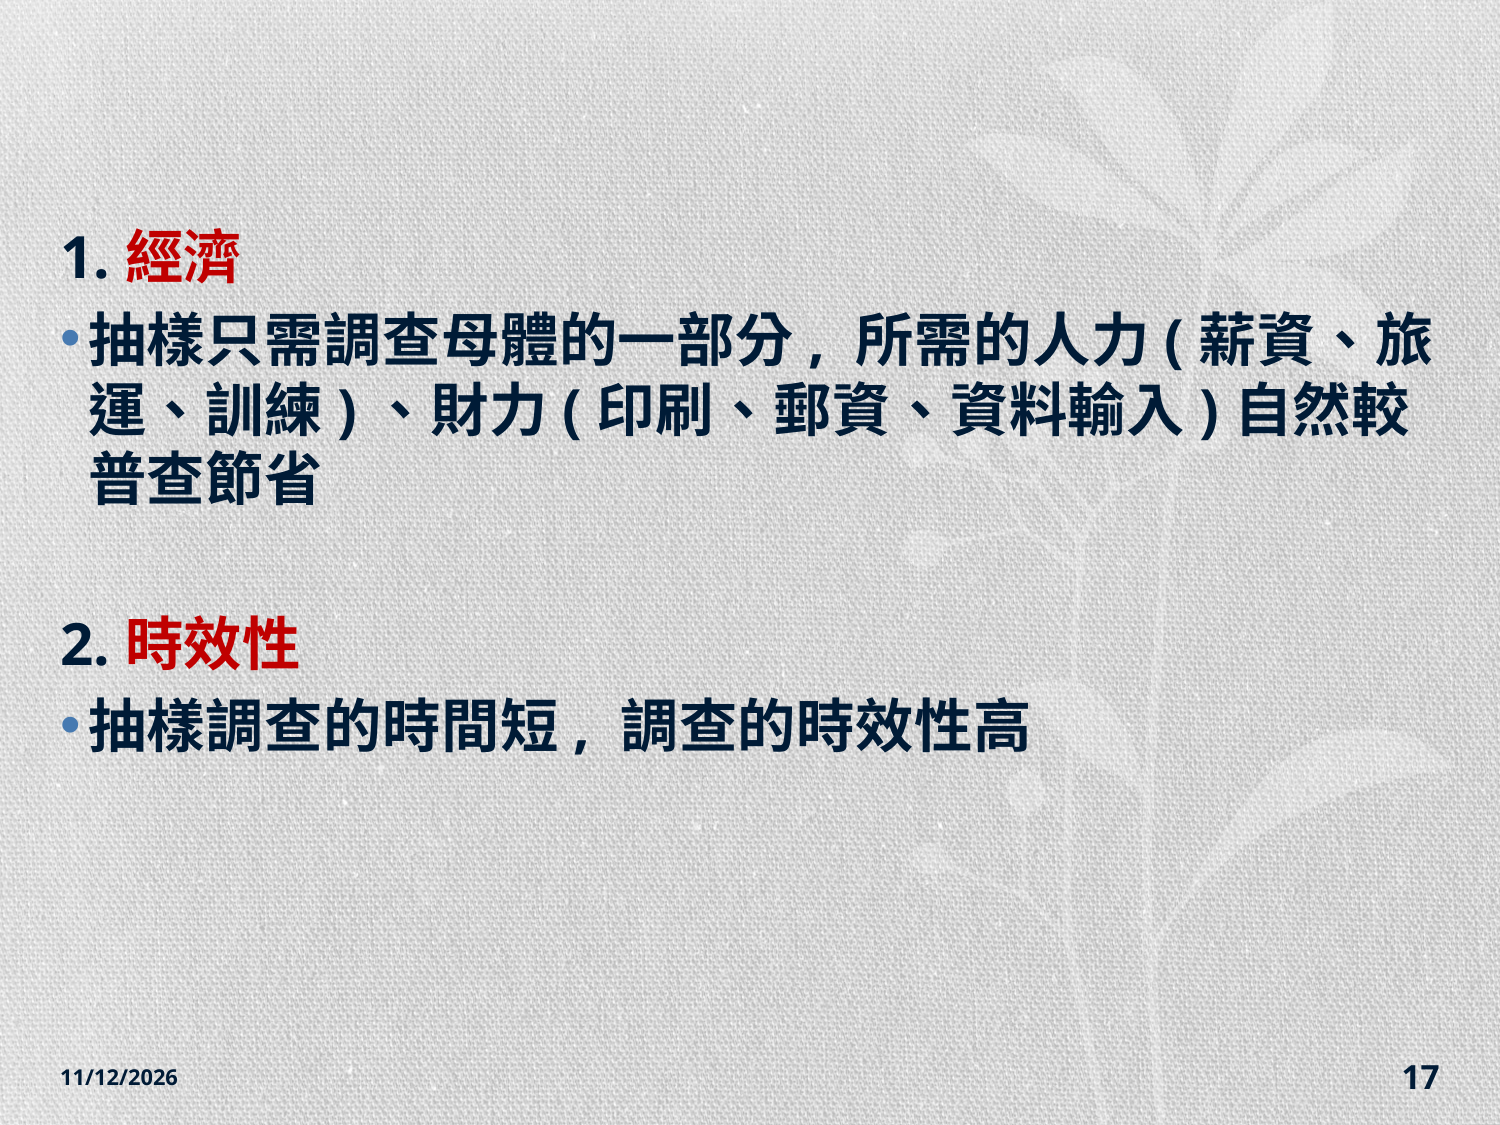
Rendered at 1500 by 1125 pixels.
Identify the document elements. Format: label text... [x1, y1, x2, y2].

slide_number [45, 1054, 396, 1103]
slide_number 17 [1310, 1054, 1455, 1103]
list 1.經濟 抽樣只需調查母體的一部分, 所需的人力(薪資、旅運、訓練)、財力(印刷、郵資、資料輸入)自然較普查節省 2.時效性 抽樣調查的時間短, 調查的時效性高 [45, 213, 1455, 1023]
